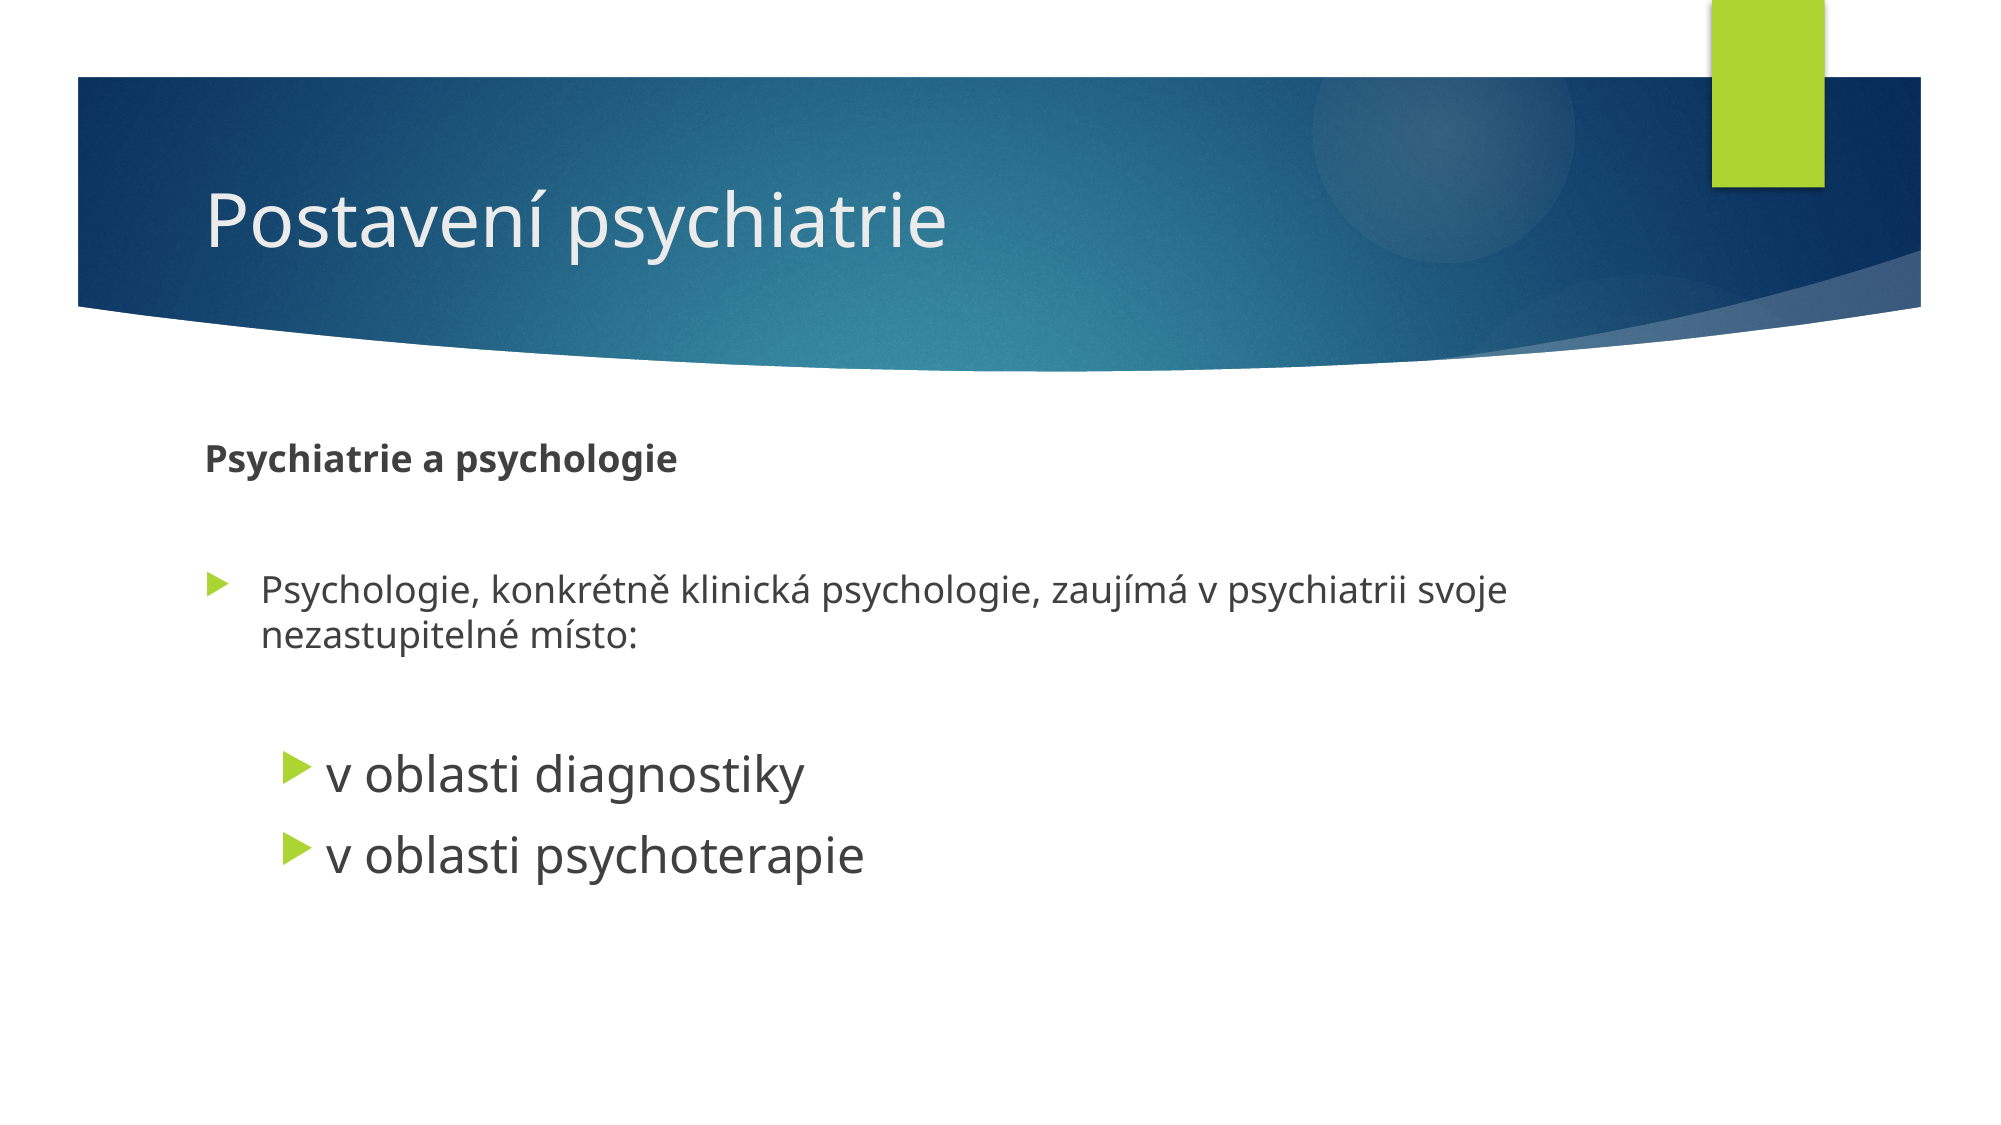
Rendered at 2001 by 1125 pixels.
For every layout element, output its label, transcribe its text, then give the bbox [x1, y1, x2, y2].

list Psychiatrie a psychologie Psychologie, konkrétně klinická psychologie, zaujímá v psychiatrii svoje nezastupitelné místo: v oblasti diagnostiky v oblasti psychoterapie [189, 427, 1627, 988]
title Postavení psychiatrie [189, 159, 1627, 276]
